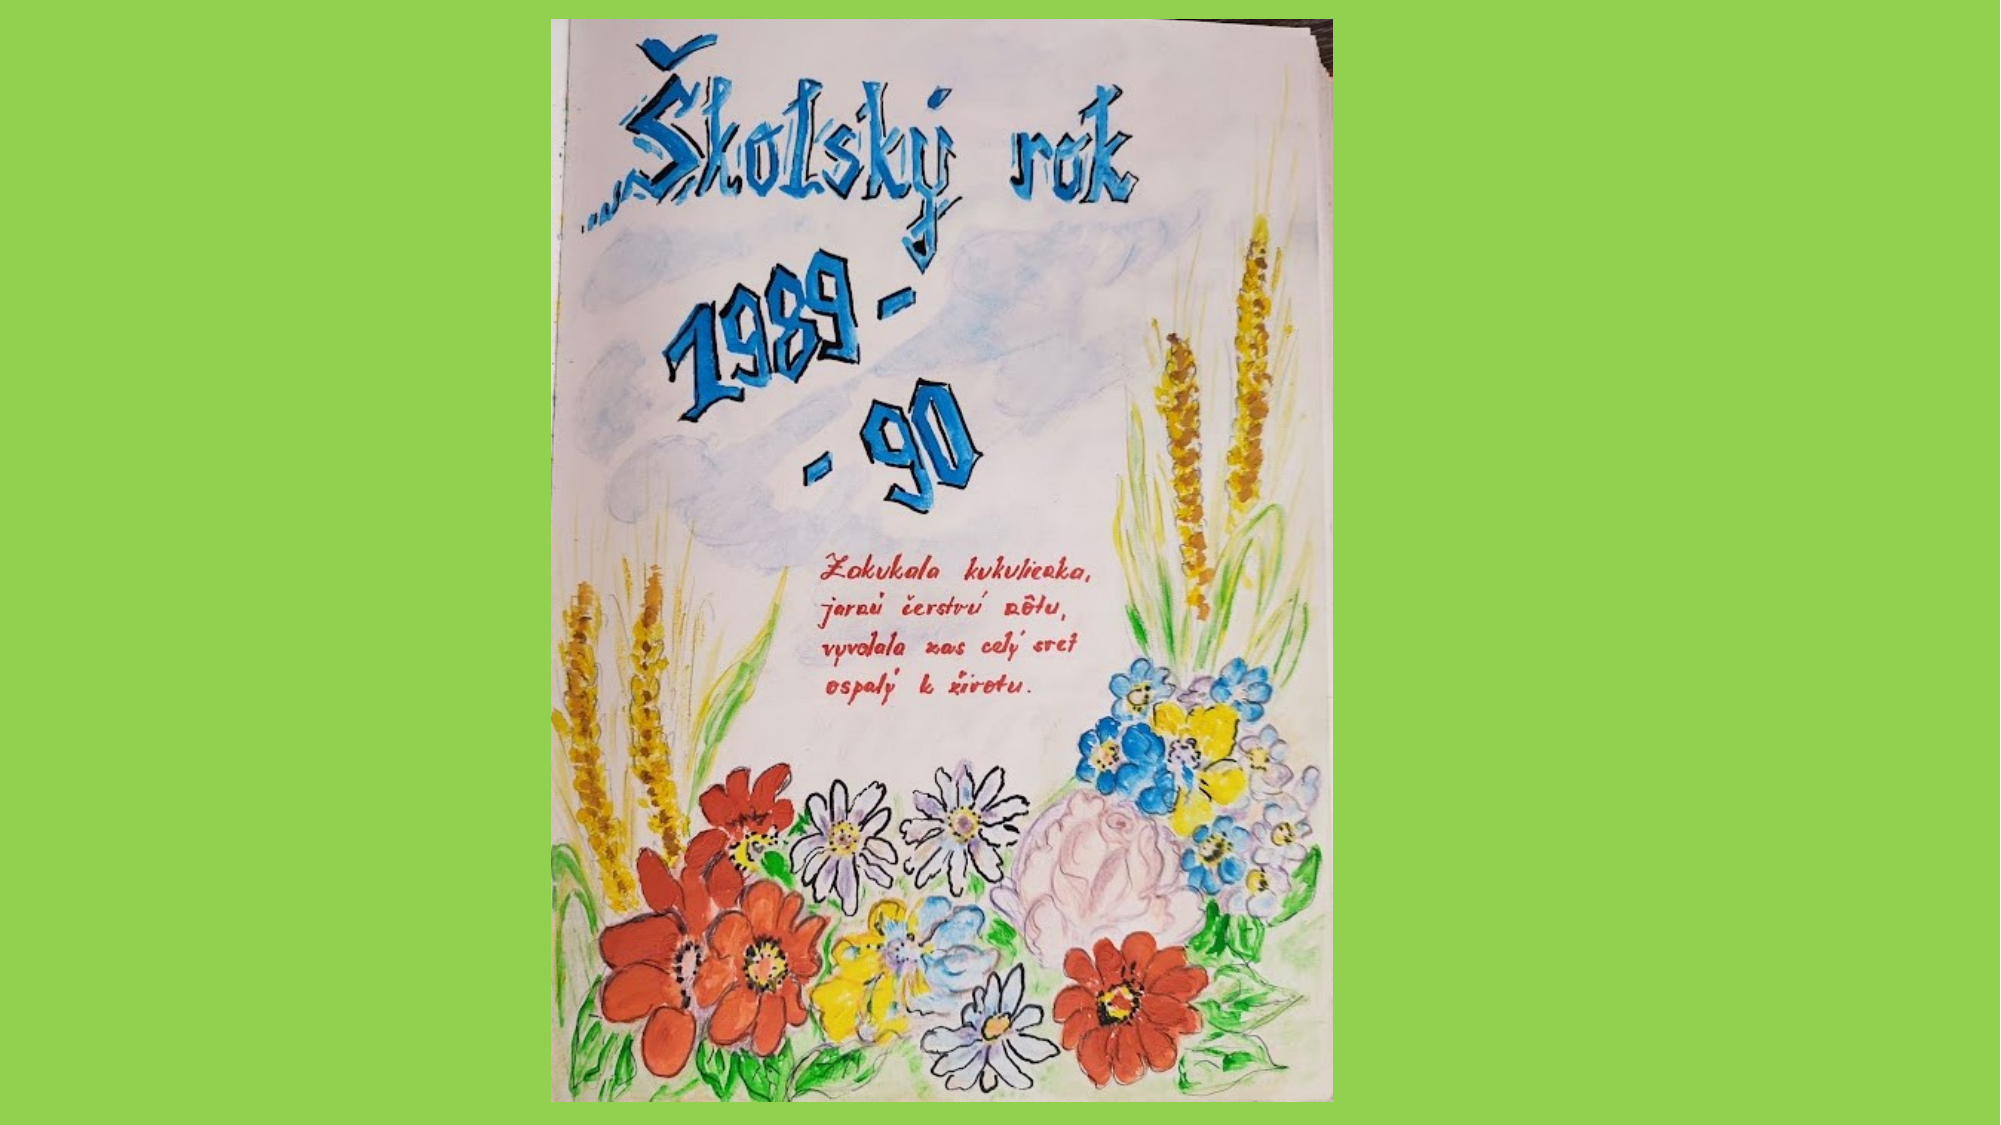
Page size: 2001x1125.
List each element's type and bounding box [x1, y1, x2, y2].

picture [551, 19, 1333, 1102]
